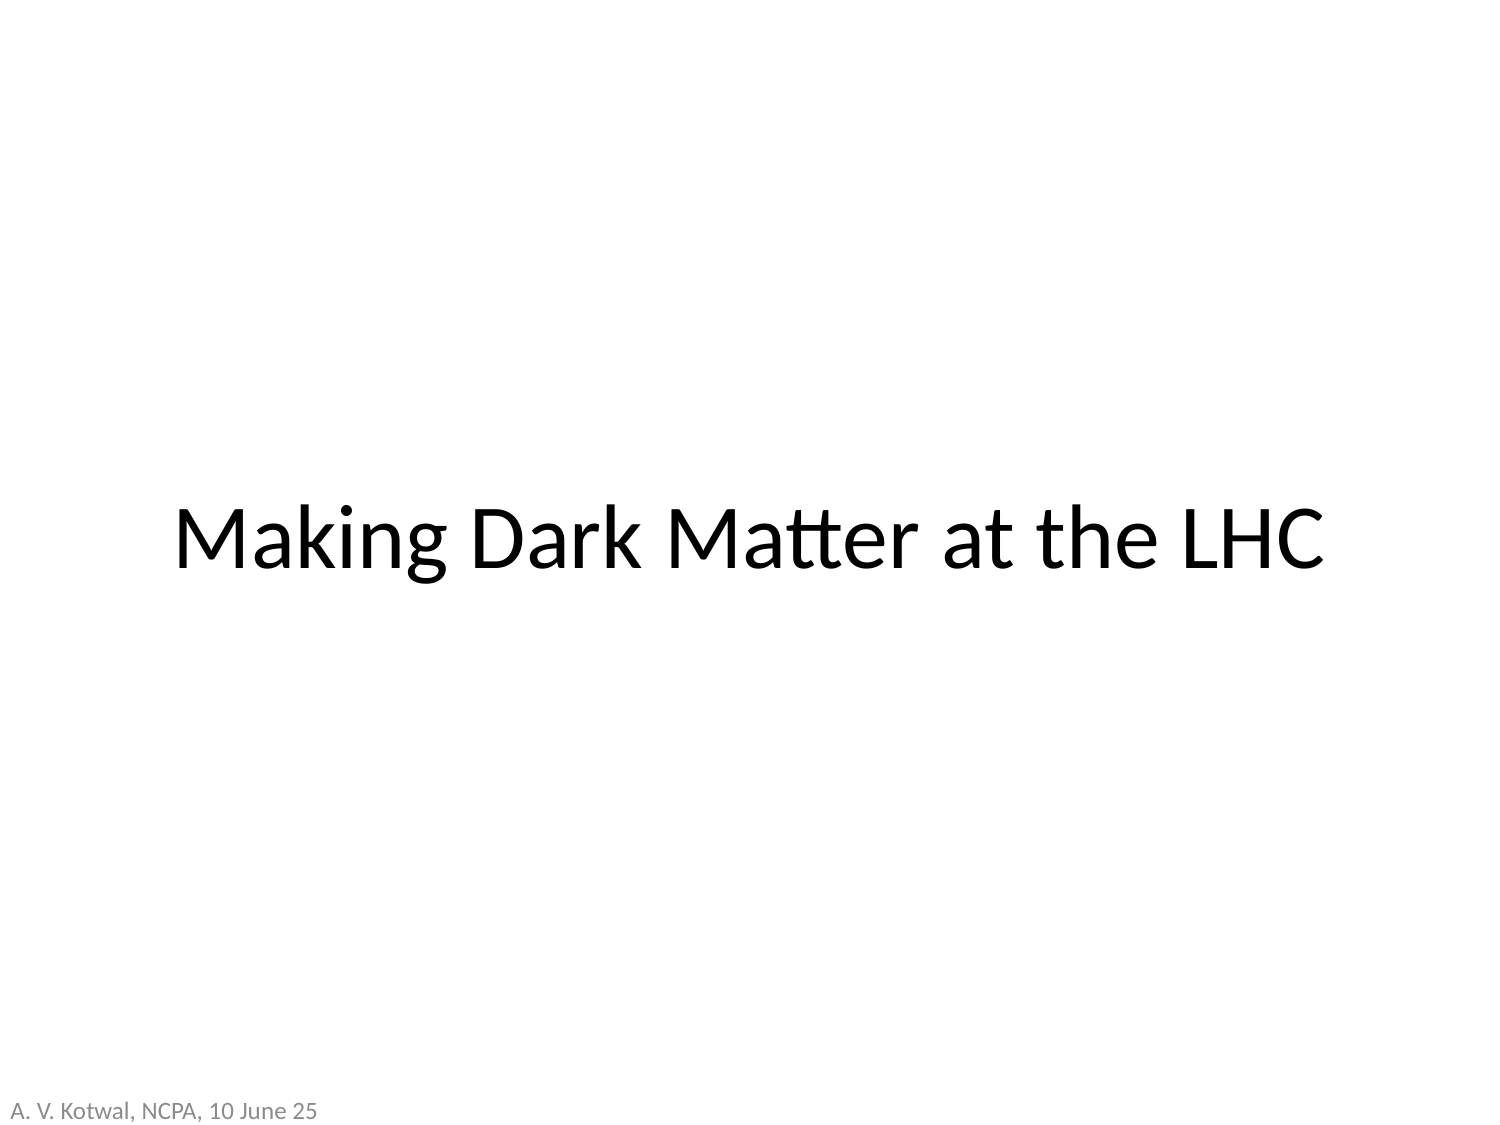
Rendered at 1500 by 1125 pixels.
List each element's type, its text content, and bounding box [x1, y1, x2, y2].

title Making Dark Matter at the LHC [75, 438, 1425, 626]
footer A. V. Kotwal, NCPA, 10 June 25 [0, 1079, 403, 1125]
